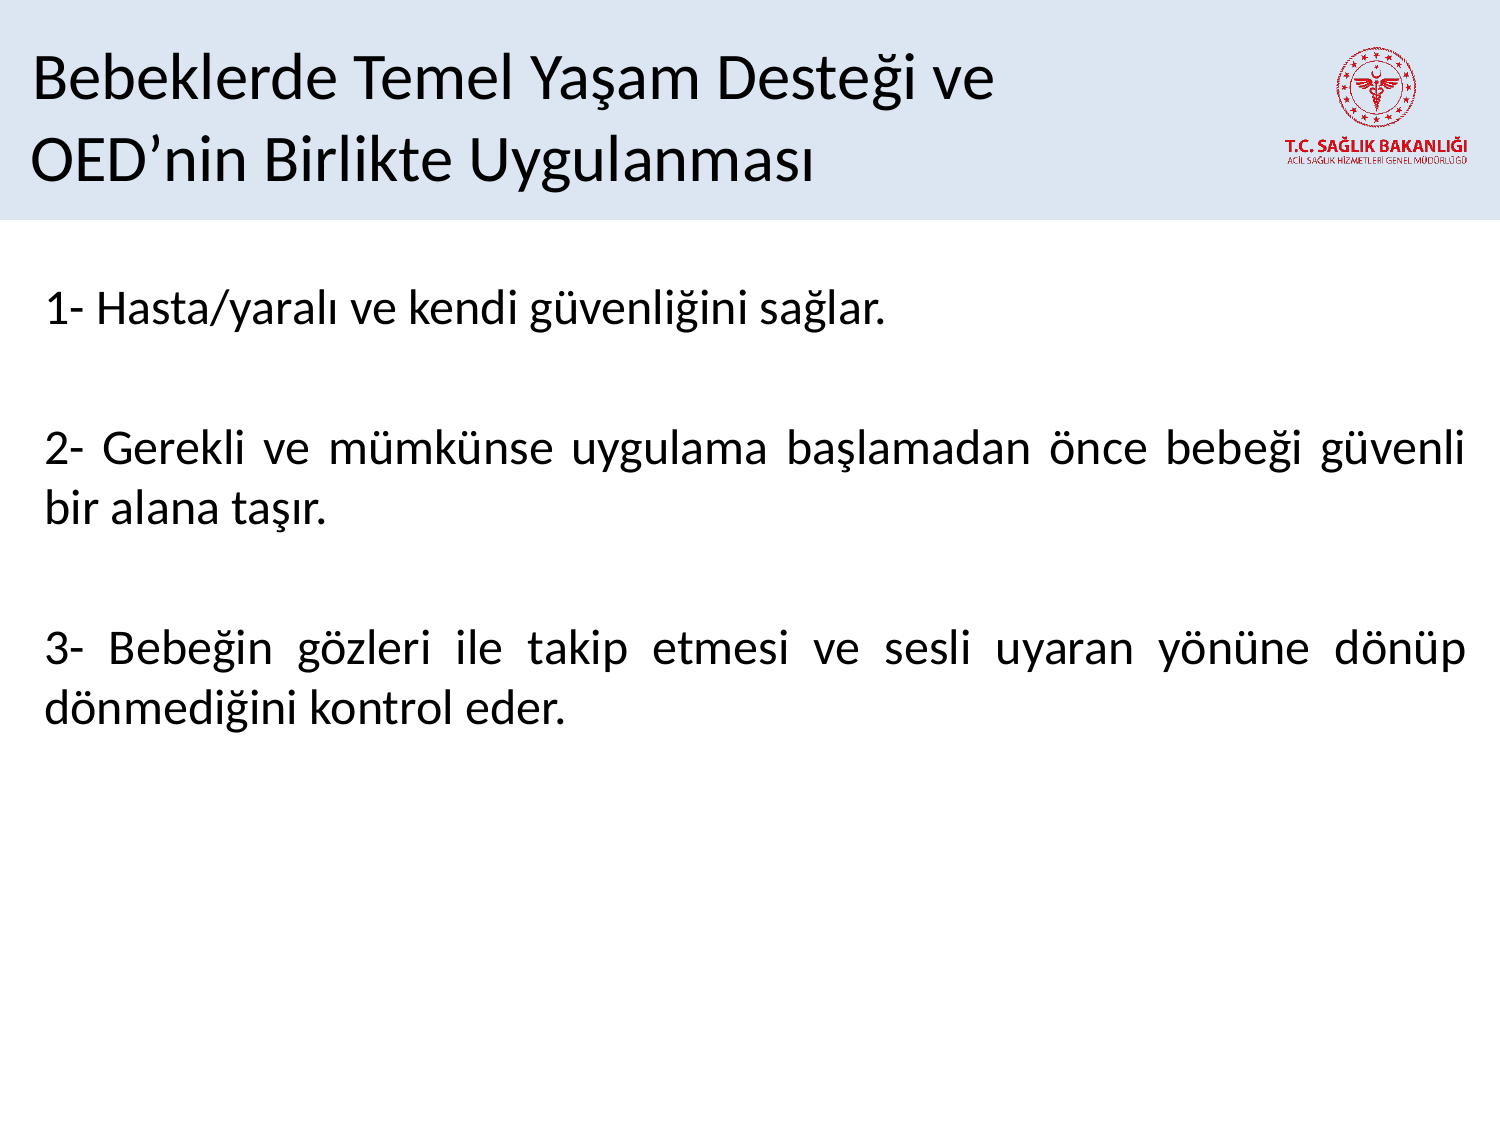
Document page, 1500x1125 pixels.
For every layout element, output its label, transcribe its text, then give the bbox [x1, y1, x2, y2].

text_box 1- Hasta/yaralı ve kendi güvenliğini sağlar. 2- Gerekli ve mümkünse uygulama başlamadan önce bebeği güvenli bir alana taşır. 3- Bebeğin gözleri ile takip etmesi ve sesli uyaran yönüne dönüp dönmediğini kontrol eder. [29, 267, 1483, 975]
picture [1285, 47, 1467, 166]
title Bebeklerde Temel Yaşam Desteği ve OED’nin Birlikte Uygulanması [0, 0, 1500, 220]
